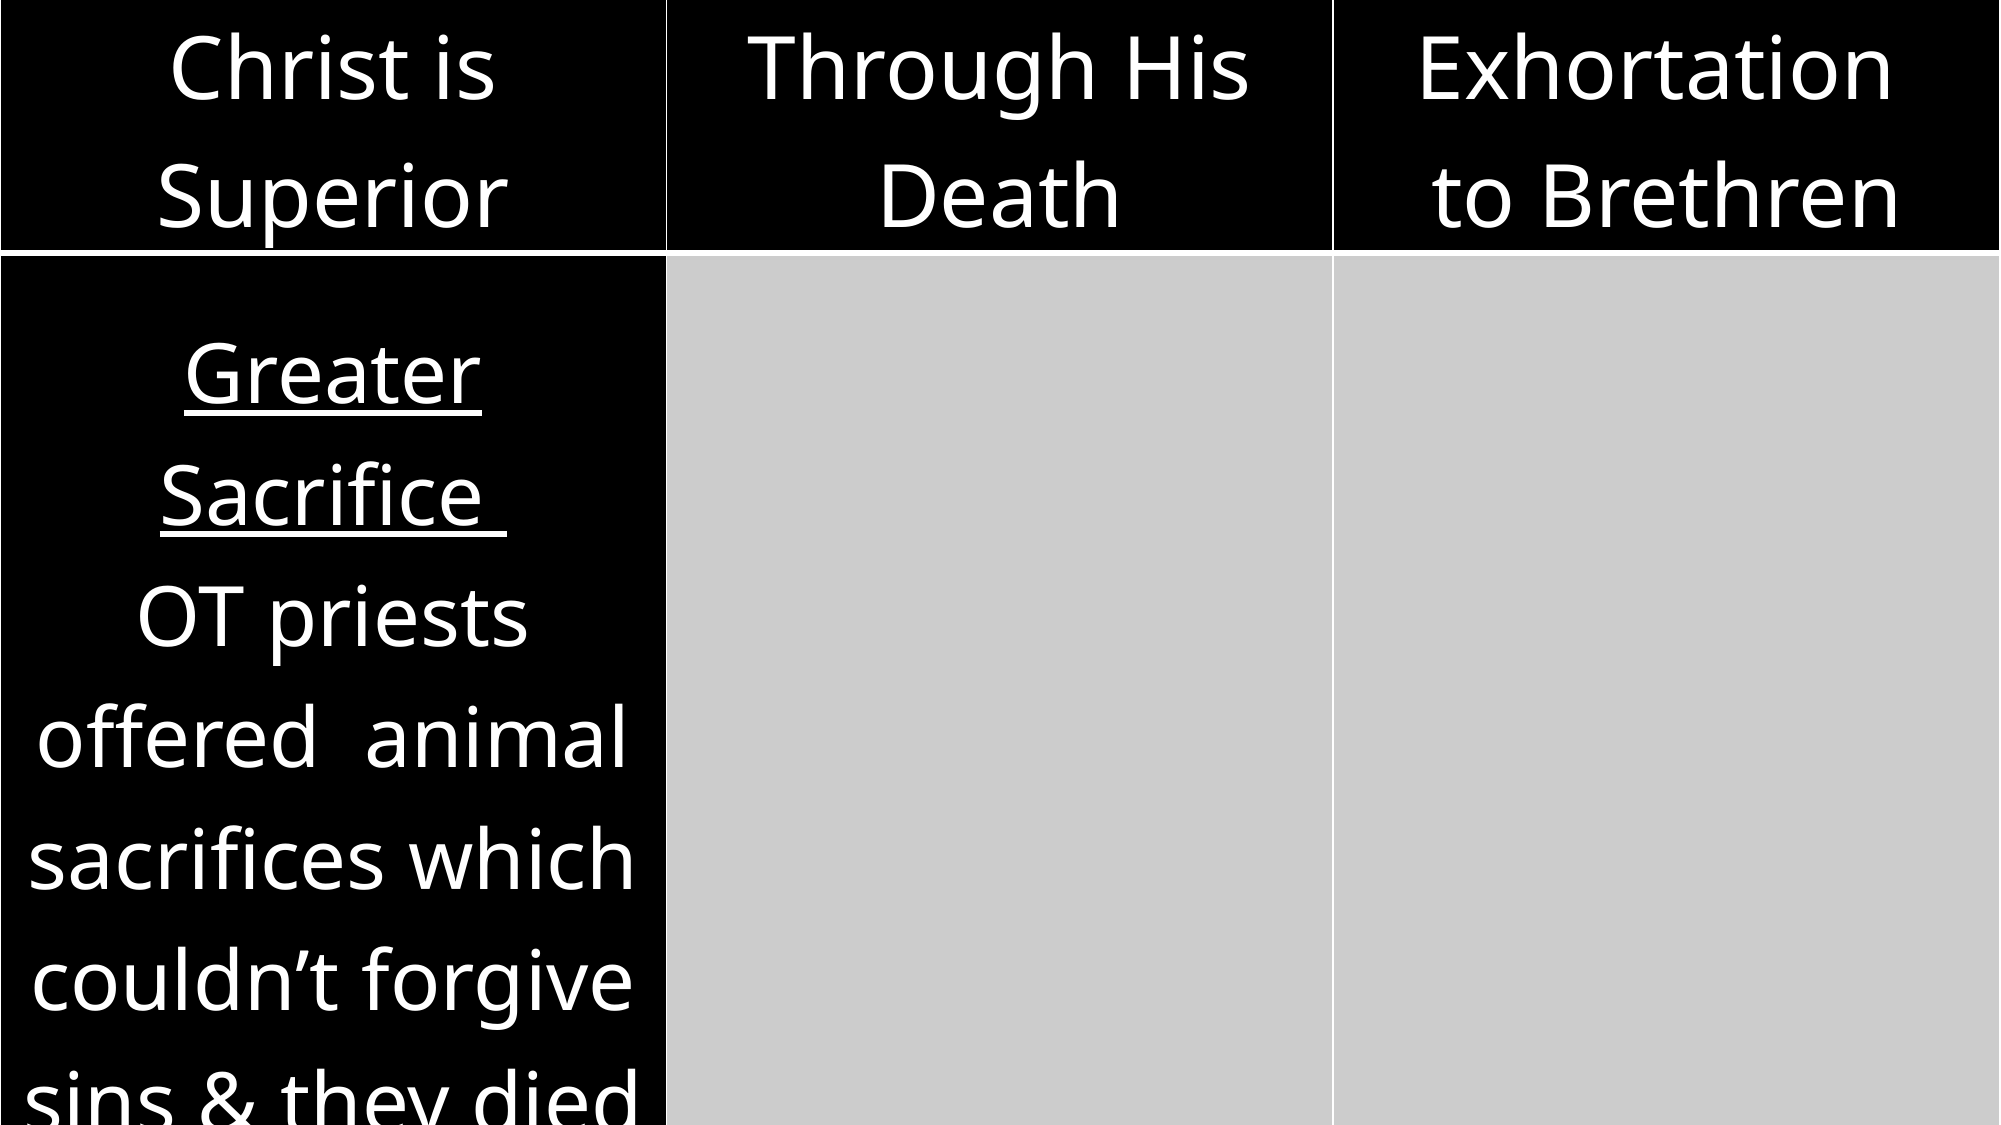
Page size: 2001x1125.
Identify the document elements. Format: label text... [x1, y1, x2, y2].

table_cell Greater Sacrifice OT priests offered animal sacrifices which couldn’t forgive sins & they died (Heb. 9:6-10; 10:1-4) [1, 256, 666, 1125]
table_header Through His Death [667, 0, 1332, 250]
table_header Christ is Superior [1, 0, 666, 250]
table_cell [667, 256, 1332, 1125]
table_header Exhortation to Brethren [1334, 0, 1999, 250]
table_cell [1334, 256, 1999, 1125]
